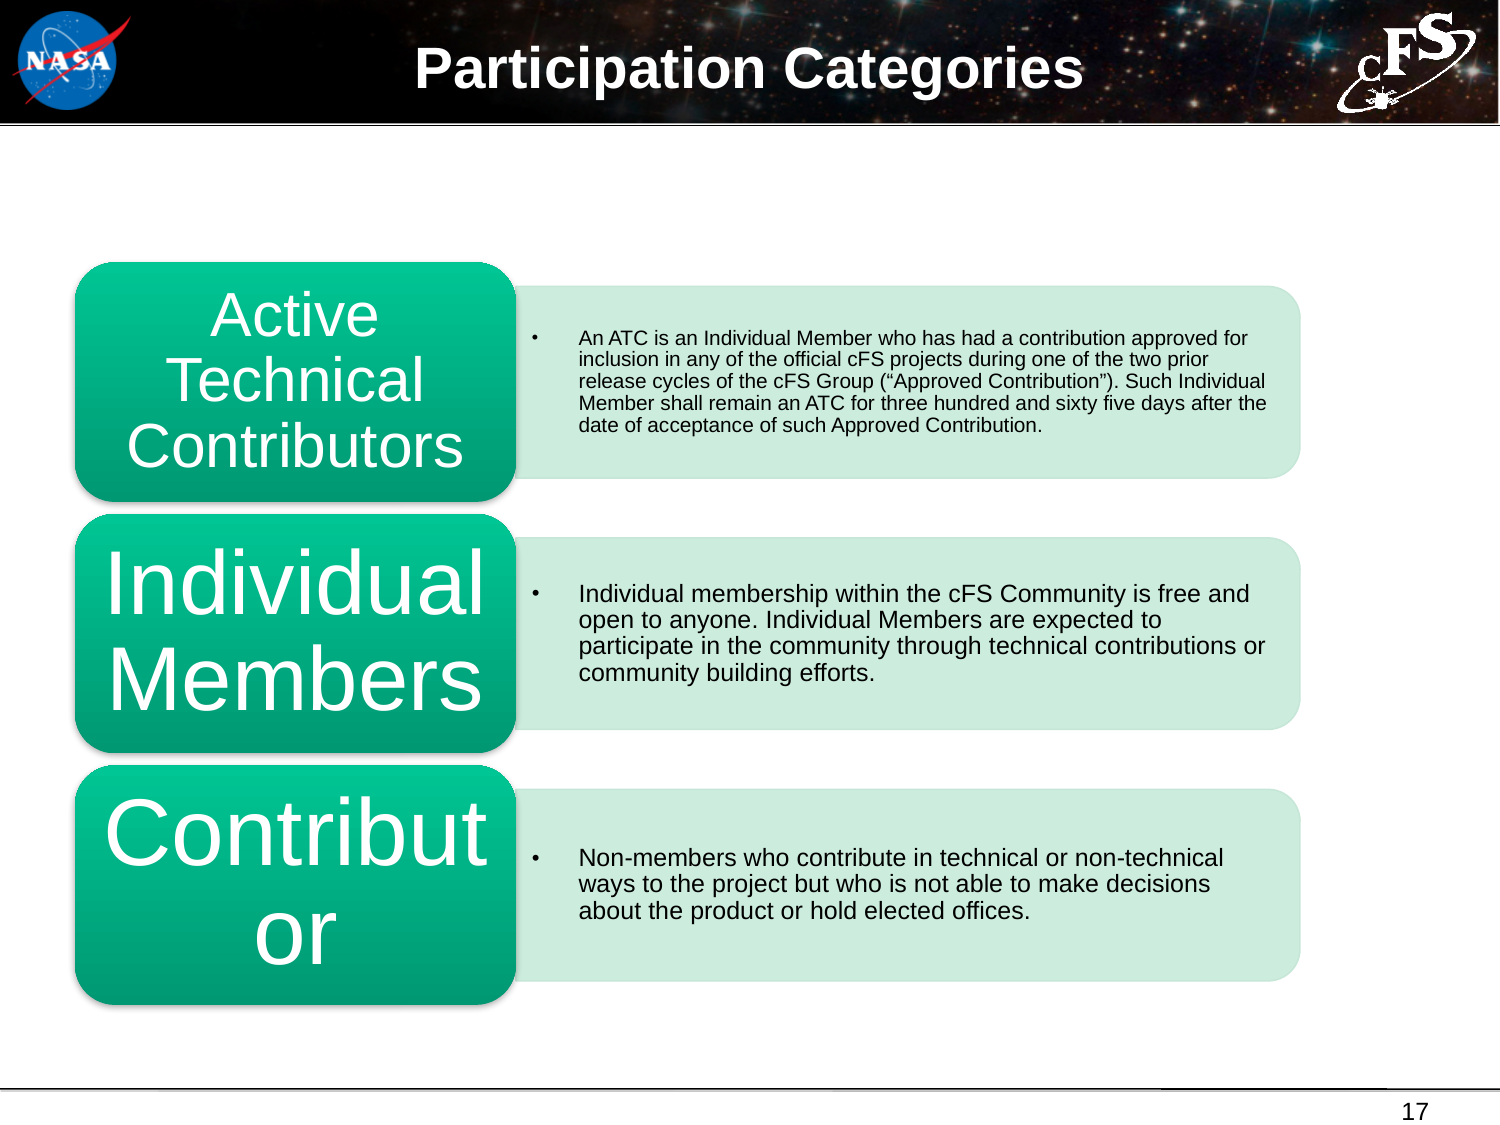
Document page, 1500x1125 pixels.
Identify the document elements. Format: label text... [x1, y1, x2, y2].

picture [0, 0, 75, 125]
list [74, 262, 1301, 1006]
title Participation Categories [75, 0, 1425, 163]
picture [1425, 0, 1500, 125]
